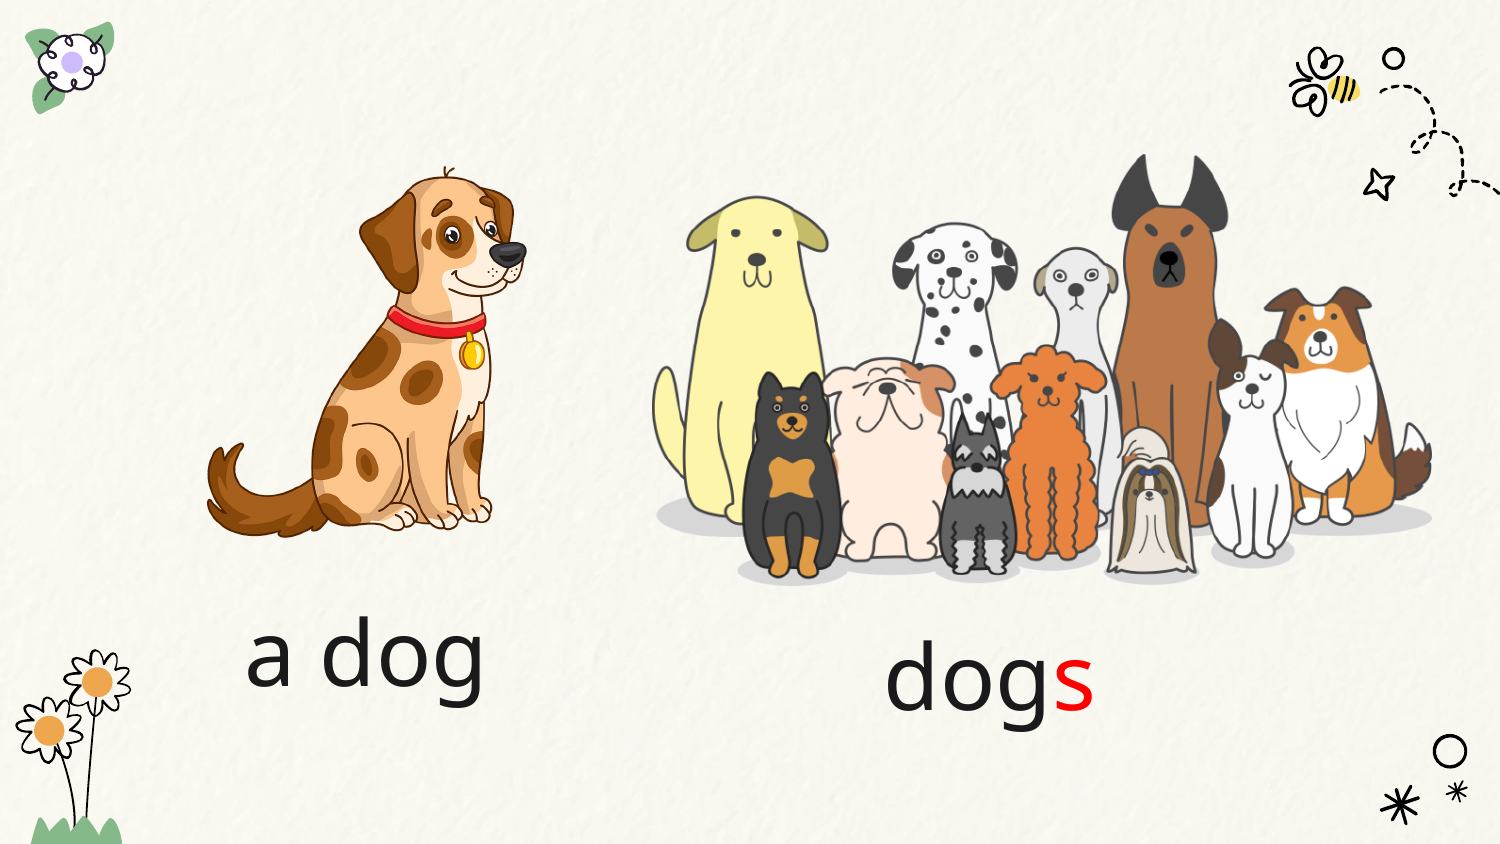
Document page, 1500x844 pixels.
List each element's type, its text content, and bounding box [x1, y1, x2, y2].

picture [1437, 738, 1464, 765]
picture [0, 713, 73, 844]
text_box a dog [0, 587, 598, 713]
picture [64, 713, 93, 823]
text_box dogs [507, 610, 1450, 736]
picture [18, 713, 80, 760]
picture [0, 0, 1500, 844]
